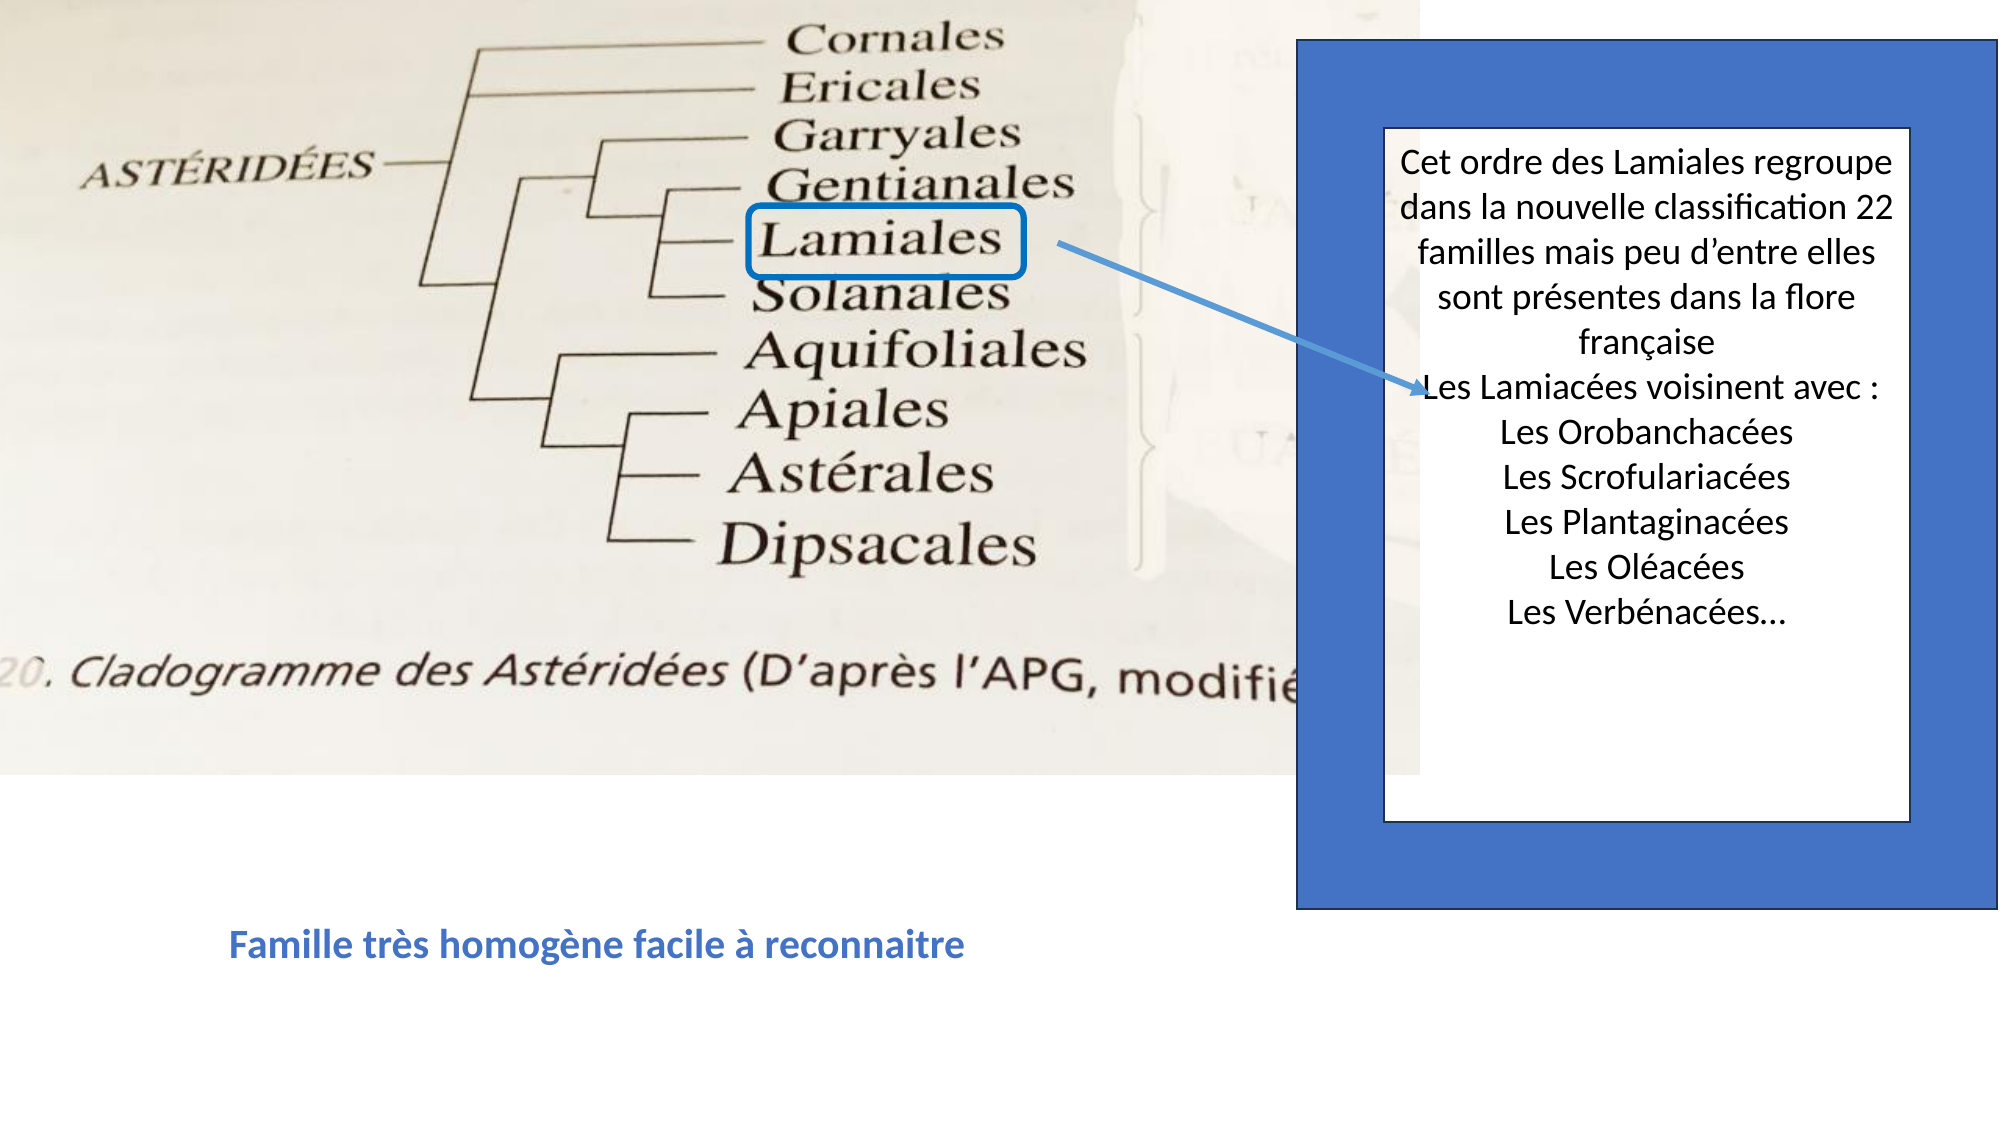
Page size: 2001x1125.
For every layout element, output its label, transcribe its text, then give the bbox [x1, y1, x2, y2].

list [0, 0, 1420, 775]
text_box Cet ordre des Lamiales regroupe dans la nouvelle classification 22 familles mais peu d’entre elles sont présentes dans la flore française Les Lamiacées voisinent avec : Les Orobanchacées Les Scrofulariacées Les Plantaginacées Les Oléacées Les Verbénacées… [1296, 39, 1998, 910]
text_box Famille très homogène facile à reconnaitre [214, 909, 1000, 974]
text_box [1057, 242, 1431, 395]
